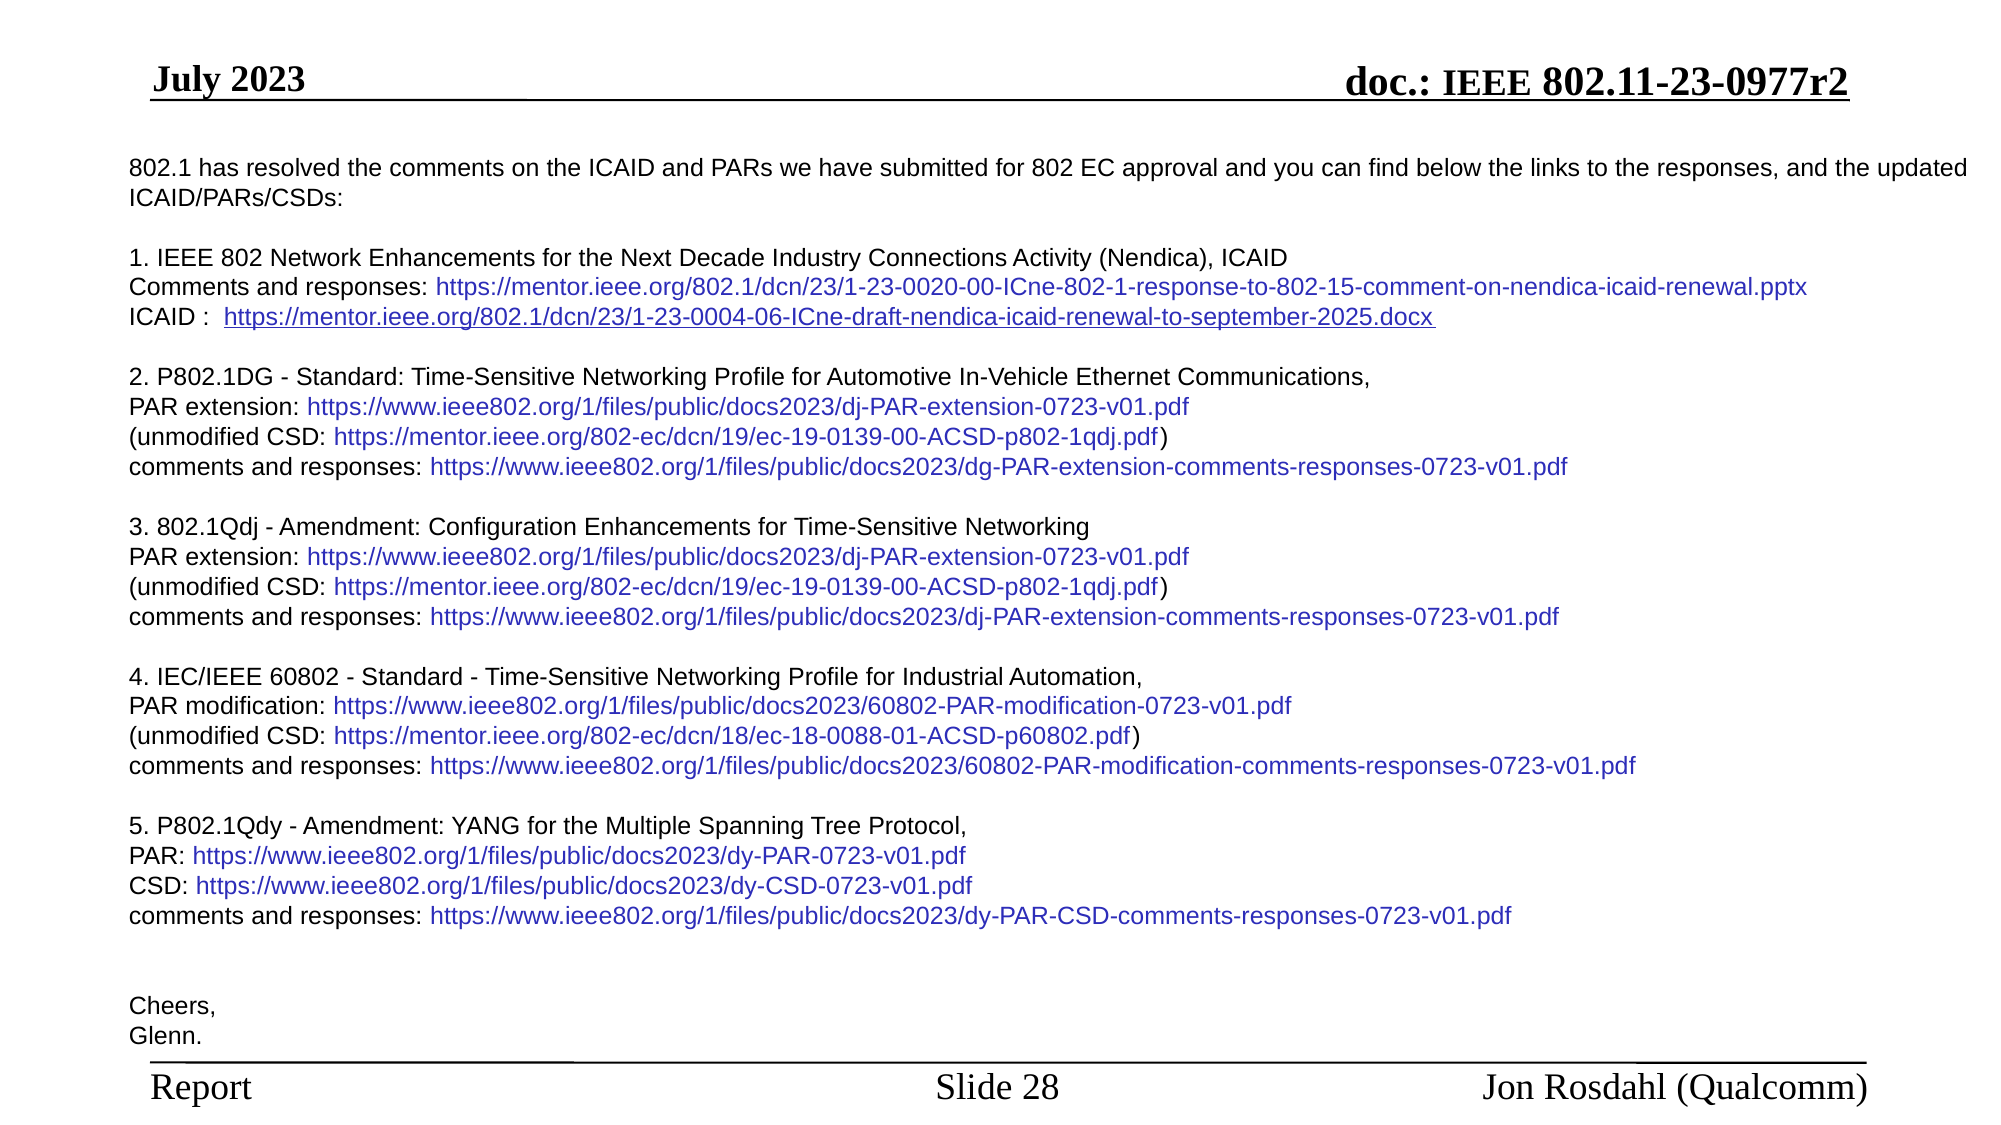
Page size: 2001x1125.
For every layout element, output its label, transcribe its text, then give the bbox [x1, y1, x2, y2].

footer Jon Rosdahl (Qualcomm) [1424, 1061, 1869, 1108]
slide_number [152, 49, 434, 100]
text_box 802.1 has resolved the comments on the ICAID and PARs we have submitted for 802 EC approval and you can find below the links to the responses, and the updated ICAID/PARs/CSDs: 1. IEEE 802 Network Enhancements for the Next Decade Industry Connections Activity (Nendica), ICAID Comments and responses: https://mentor.ieee.org/802.1/dcn/23/1-23-0020-00-ICne-802-1-response-to-802-15-comment-on-nendica-icaid-renewal.pptx ICAID : https://mentor.ieee.org/802.1/dcn/23/1-23-0004-06-ICne-draft-nendica-icaid-renewal-to-september-2025.docx 2. P802.1DG - Standard: Time-Sensitive Networking Profile for Automotive In-Vehicle Ethernet Communications, PAR extension: https://www.ieee802.org/1/files/public/docs2023/dj-PAR-extension-0723-v01.pdf (unmodified CSD: https://mentor.ieee.org/802-ec/dcn/19/ec-19-0139-00-ACSD-p802-1qdj.pdf) comments and responses: https://www.ieee802.org/1/files/public/docs2023/dg-PAR-extension-comments-responses-0723-v01.pdf 3. 802.1Qdj - Amendment: Configuration Enhancements for Time-Sensitive Networking PAR extension: https://www.ieee802.org/1/files/public/docs2023/dj-PAR-extension-0723-v01.pdf (unmodified CSD: https://mentor.ieee.org/802-ec/dcn/19/ec-19-0139-00-ACSD-p802-1qdj.pdf) comments and responses: https://www.ieee802.org/1/files/public/docs2023/dj-PAR-extension-comments-responses-0723-v01.pdf 4. IEC/IEEE 60802 - Standard - Time-Sensitive Networking Profile for Industrial Automation, PAR modification: https://www.ieee802.org/1/files/public/docs2023/60802-PAR-modification-0723-v01.pdf (unmodified CSD: https://mentor.ieee.org/802-ec/dcn/18/ec-18-0088-01-ACSD-p60802.pdf) comments and responses: https://www.ieee802.org/1/files/public/docs2023/60802-PAR-modification-comments-responses-0723-v01.pdf 5. P802.1Qdy - Amendment: YANG for the Multiple Spanning Tree Protocol, PAR: https://www.ieee802.org/1/files/public/docs2023/dy-PAR-0723-v01.pdf CSD: https://www.ieee802.org/1/files/public/docs2023/dy-CSD-0723-v01.pdf comments and responses: https://www.ieee802.org/1/files/public/docs2023/dy-PAR-CSD-comments-responses-0723-v01.pdf Cheers, Glenn. [114, 143, 2000, 1057]
slide_number Slide 28 [928, 1061, 1067, 1123]
